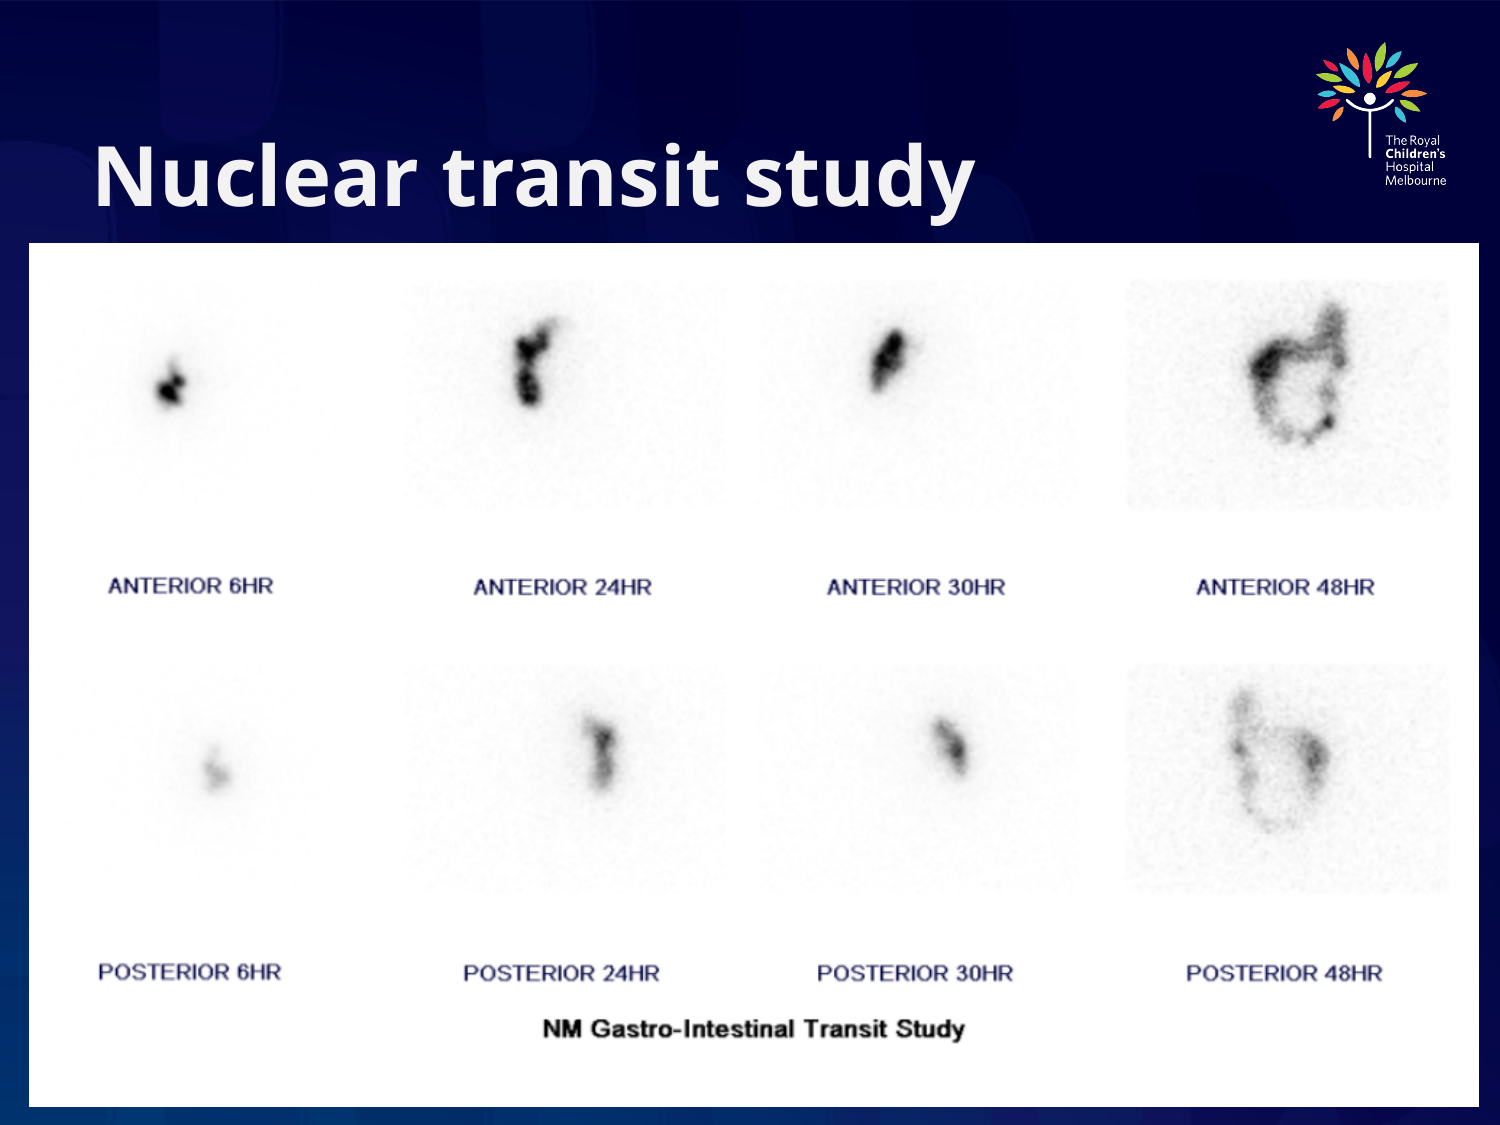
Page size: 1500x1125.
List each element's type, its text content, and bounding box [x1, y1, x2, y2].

picture [0, 0, 1500, 1125]
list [29, 243, 1479, 1108]
title Nuclear transit study [76, 113, 1355, 232]
